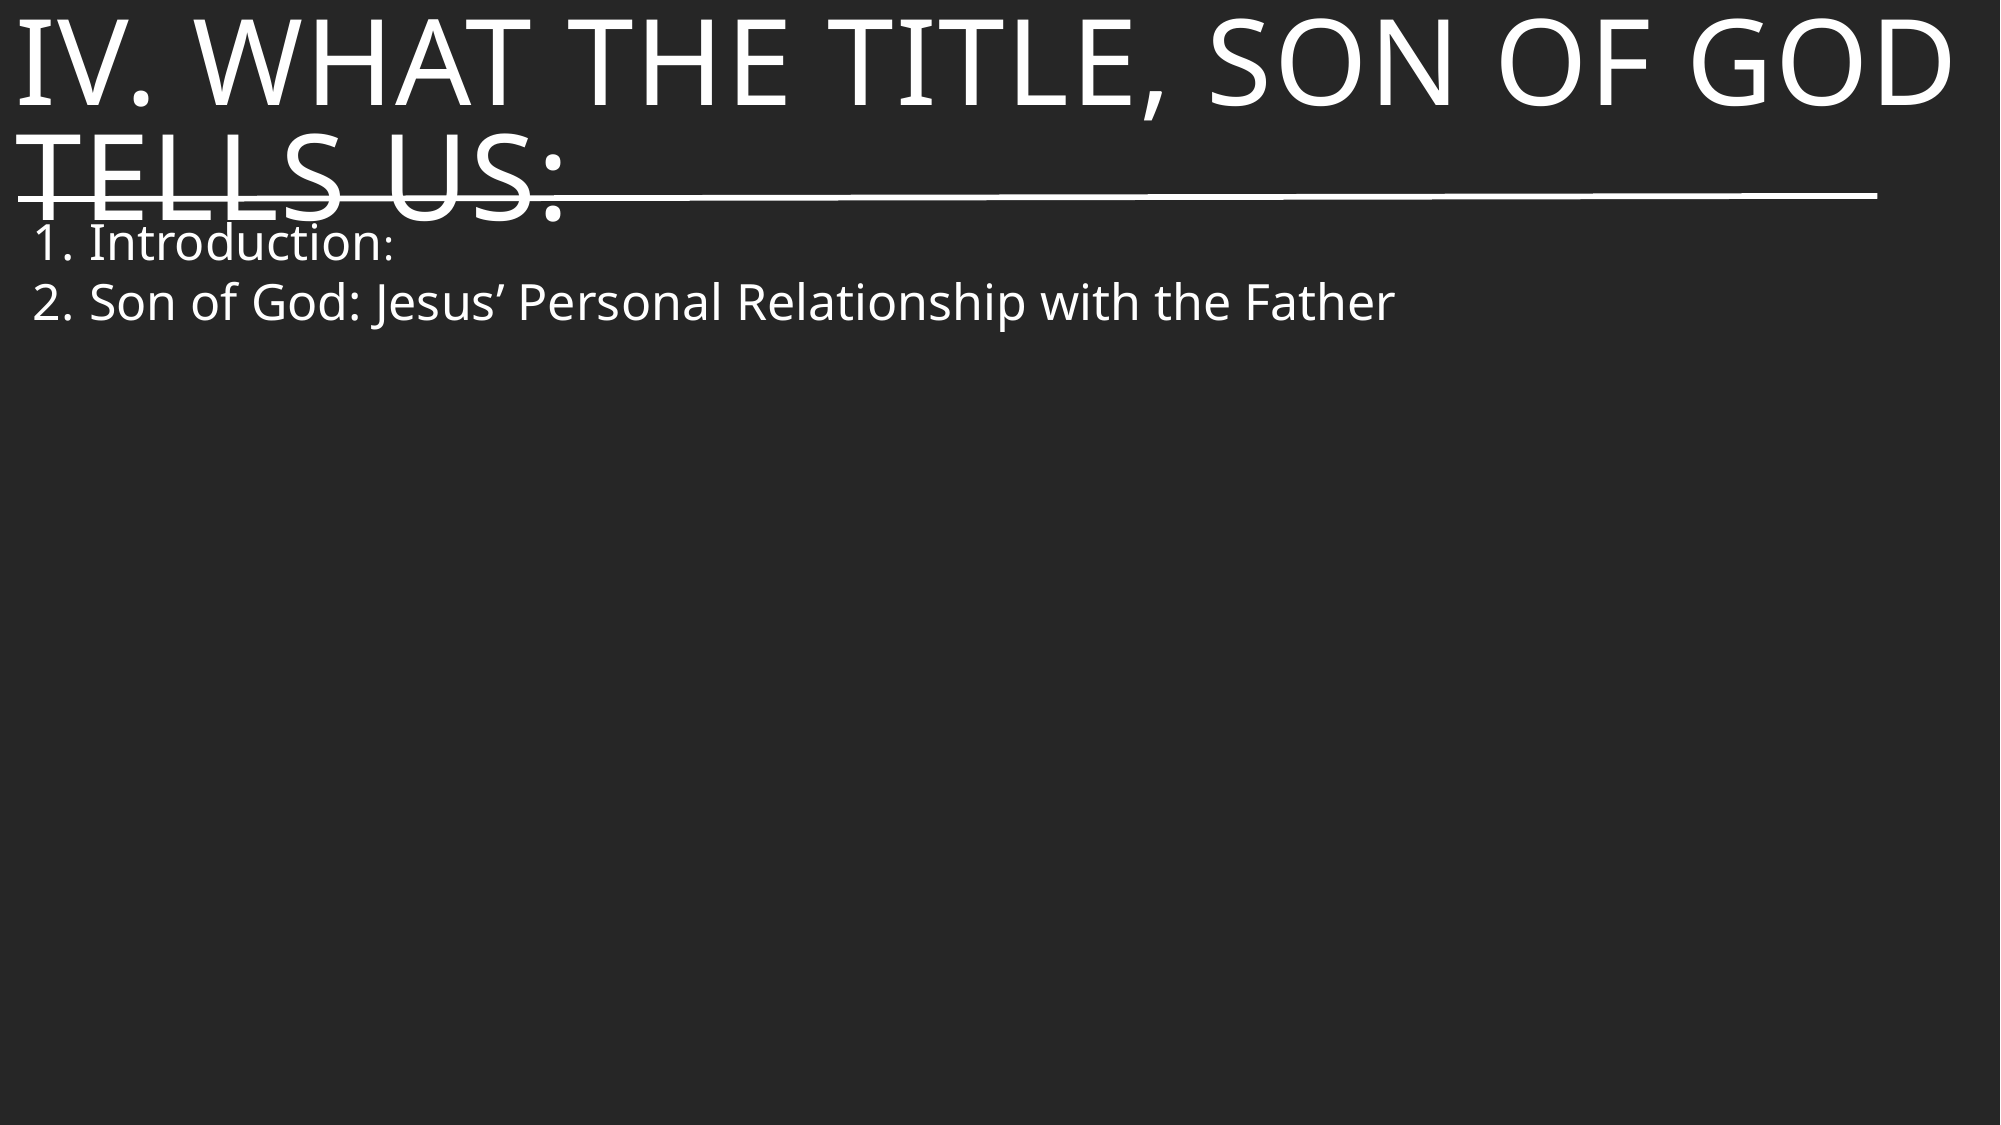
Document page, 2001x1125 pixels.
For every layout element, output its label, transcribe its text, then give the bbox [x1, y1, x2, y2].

title IV. What the Title, Son Of God Tells Us: [0, 5, 2000, 252]
text_box Introduction: Son of God: Jesus’ Personal Relationship with the Father [18, 203, 1984, 338]
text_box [17, 195, 1878, 200]
